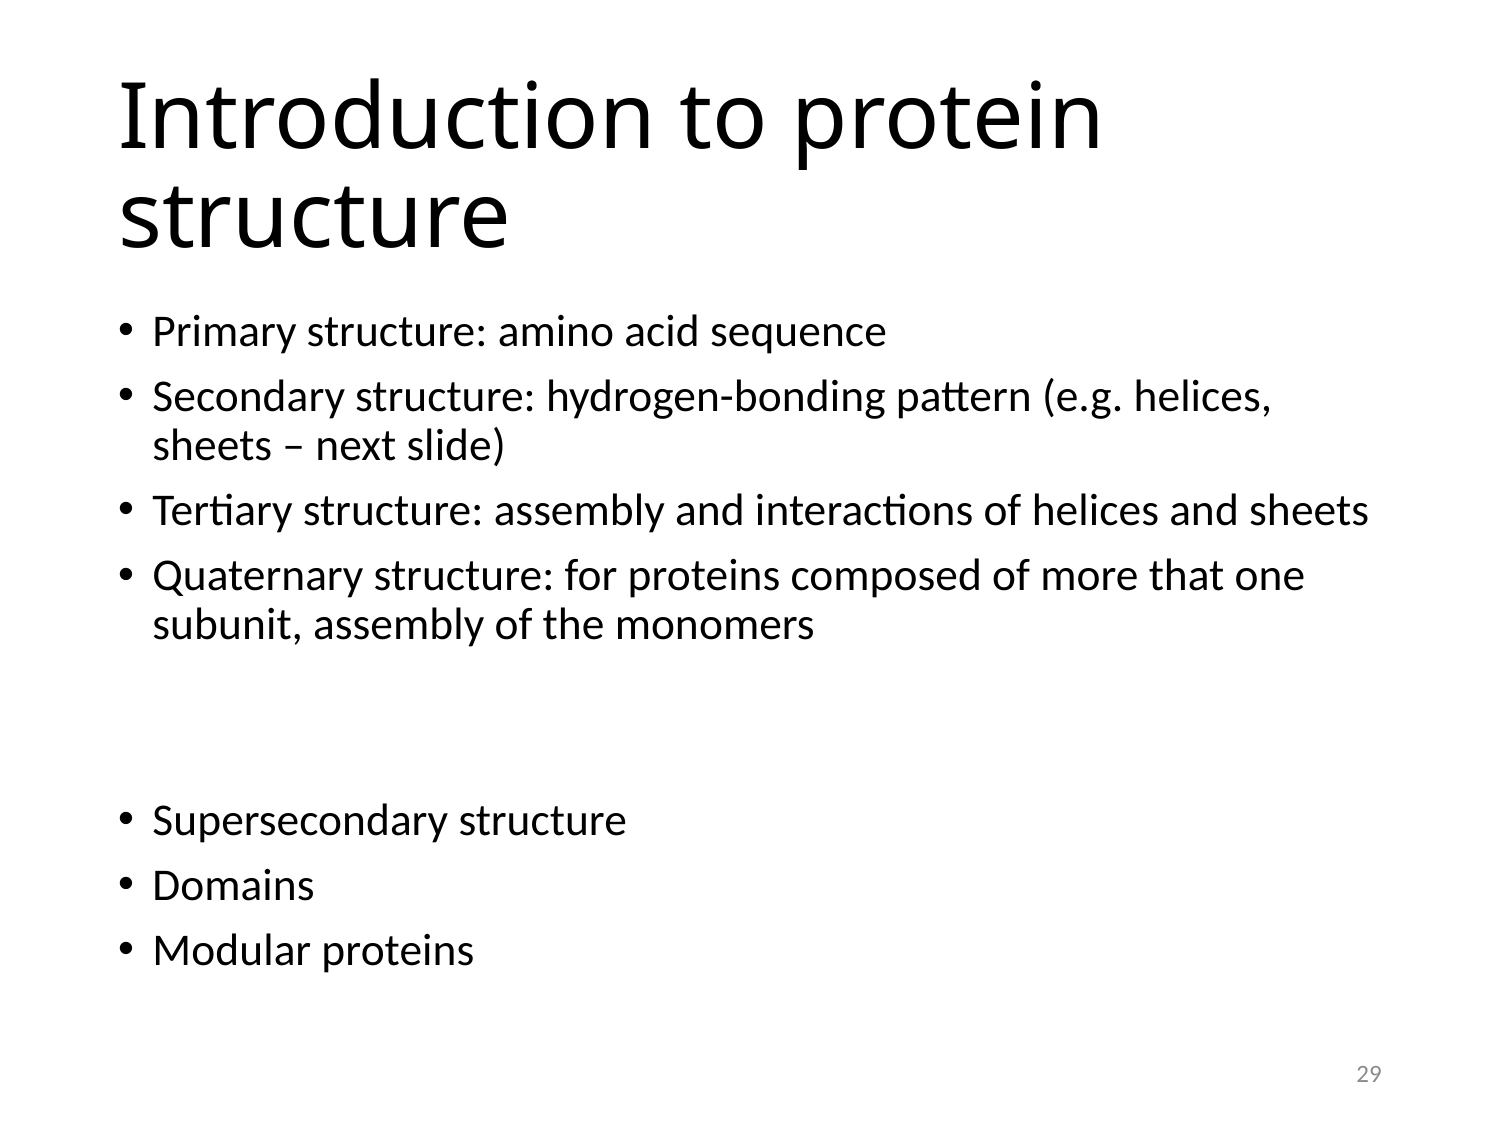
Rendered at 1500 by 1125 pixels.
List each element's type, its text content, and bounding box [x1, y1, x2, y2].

title Introduction to protein structure [103, 59, 1397, 278]
slide_number 29 [1059, 1042, 1397, 1103]
list Primary structure: amino acid sequence Secondary structure: hydrogen-bonding pattern (e.g. helices, sheets – next slide) Tertiary structure: assembly and interactions of helices and sheets Quaternary structure: for proteins composed of more that one subunit, assembly of the monomers Supersecondary structure Domains Modular proteins [103, 299, 1397, 1014]
